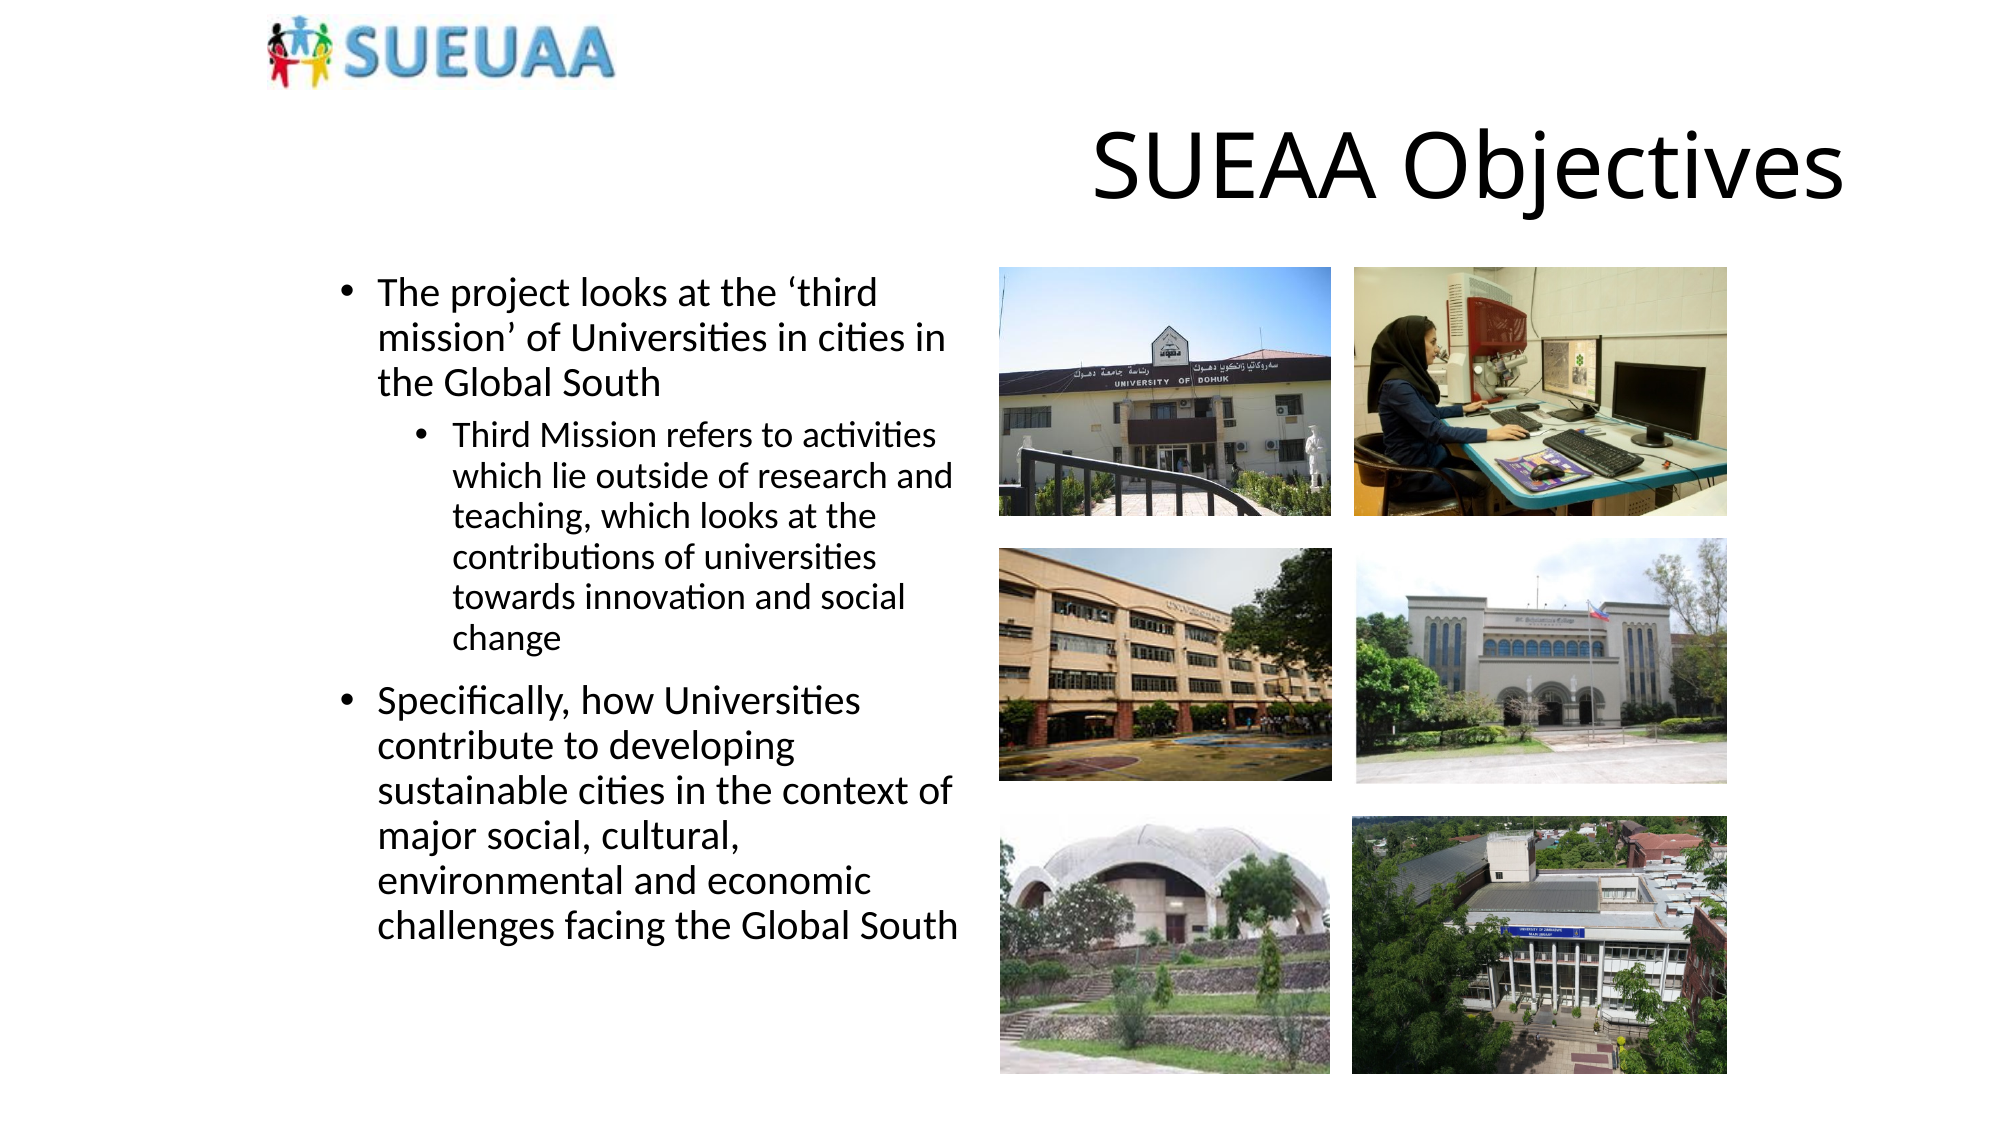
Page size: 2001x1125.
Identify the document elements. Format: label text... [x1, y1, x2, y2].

picture [1351, 816, 1727, 1074]
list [999, 267, 1331, 516]
picture [1000, 813, 1330, 1074]
picture [1354, 267, 1727, 516]
picture [999, 548, 1332, 781]
picture [1354, 538, 1727, 784]
picture [267, 14, 617, 90]
list The project looks at the ‘third mission’ of Universities in cities in the Global South Third Mission refers to activities which lie outside of research and teaching, which looks at the contributions of universities towards innovation and social change Specifically, how Universities contribute to developing sustainable cities in the context of major social, cultural, environmental and economic challenges facing the Global South [324, 262, 988, 1074]
title SUEAA Objectives [137, 59, 1863, 278]
